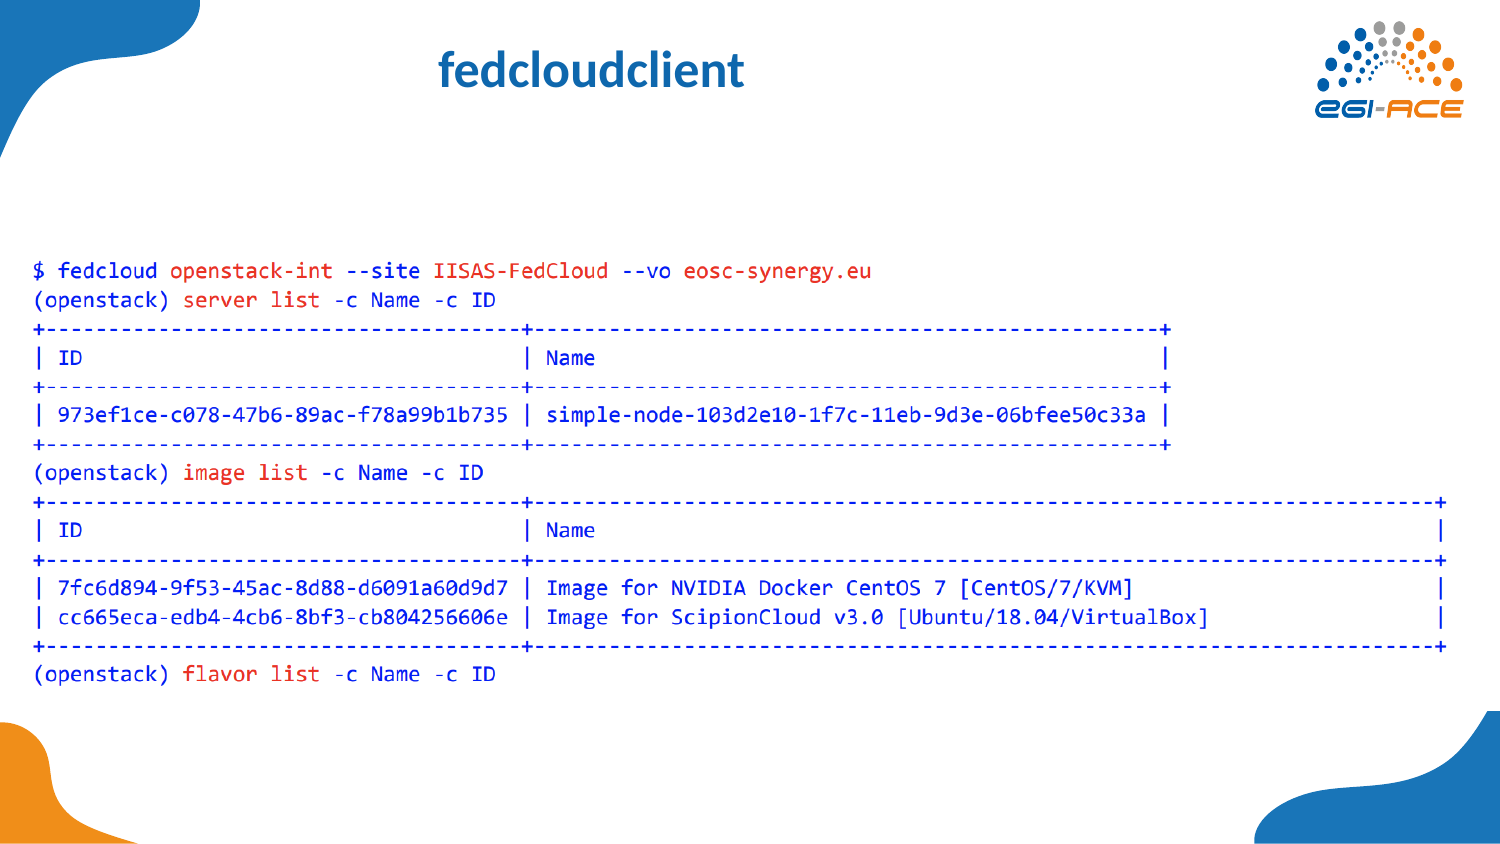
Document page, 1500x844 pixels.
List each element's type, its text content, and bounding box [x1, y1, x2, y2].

picture [1315, 21, 1464, 118]
picture [0, 229, 1500, 711]
title fedcloudclient [423, 27, 1199, 84]
